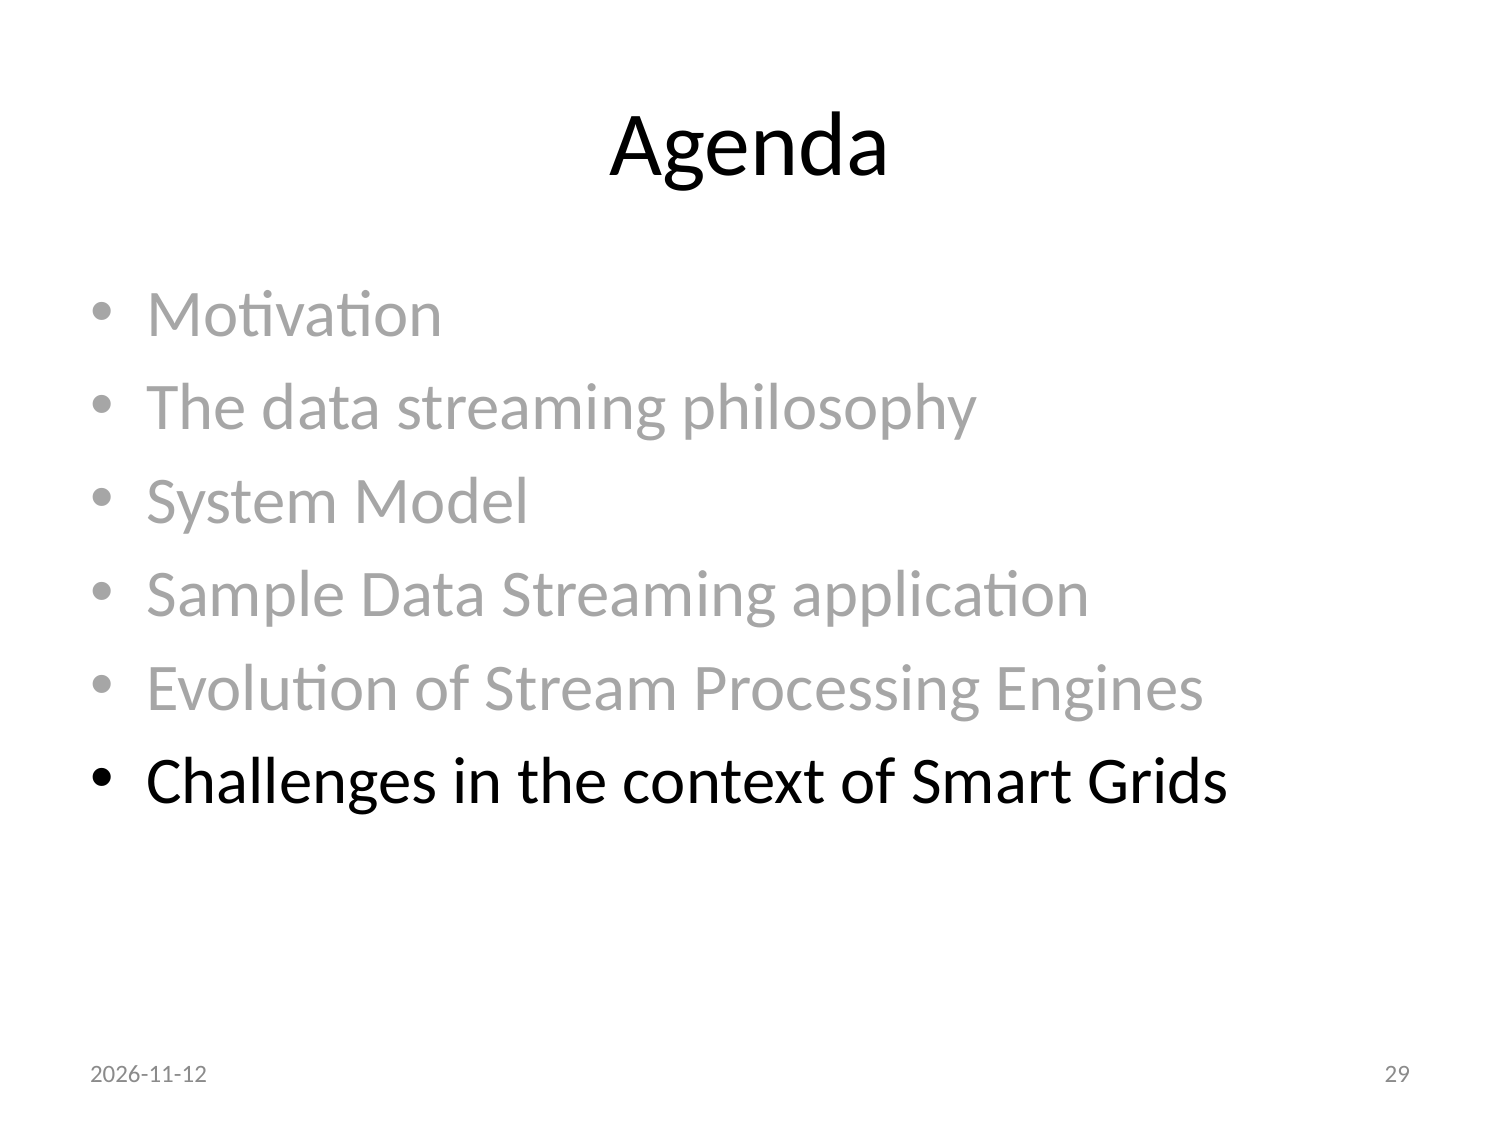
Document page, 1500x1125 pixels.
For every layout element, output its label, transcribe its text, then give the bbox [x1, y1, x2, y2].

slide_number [75, 1042, 425, 1103]
slide_number 29 [1074, 1042, 1425, 1103]
list Motivation The data streaming philosophy System Model Sample Data Streaming application Evolution of Stream Processing Engines Challenges in the context of Smart Grids [75, 262, 1425, 1005]
title Agenda [75, 45, 1425, 233]
